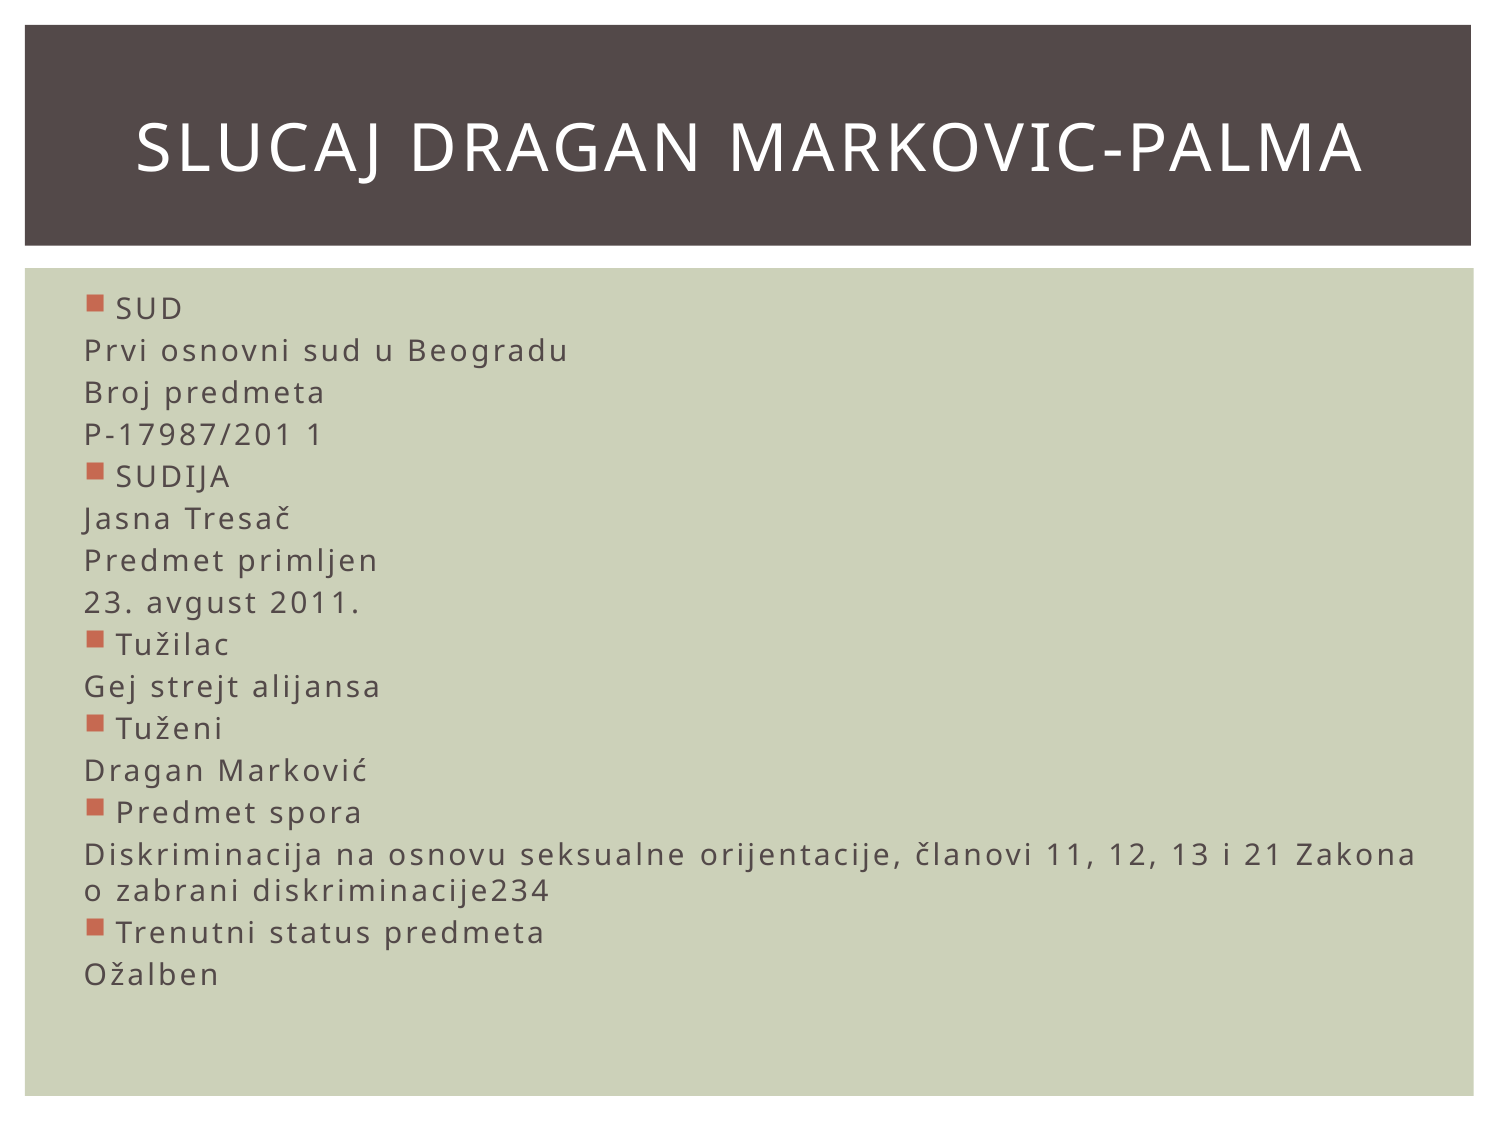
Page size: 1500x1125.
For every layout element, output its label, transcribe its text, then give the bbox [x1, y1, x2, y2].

list SUD Prvi osnovni sud u Beogradu Broj predmeta P-17987/201 1 SUDIJA Jasna Tresač Predmet primljen 23. avgust 2011. Tužilac Gej strejt alijansa Tuženi Dragan Marković Predmet spora Diskriminacija na osnovu seksualne orijentacije, članovi 11, 12, 13 i 21 Zakona o zabrani diskriminacije234 Trenutni status predmeta Ožalben [62, 281, 1442, 1005]
title Slucaj dragan markovic-palma [62, 58, 1438, 232]
